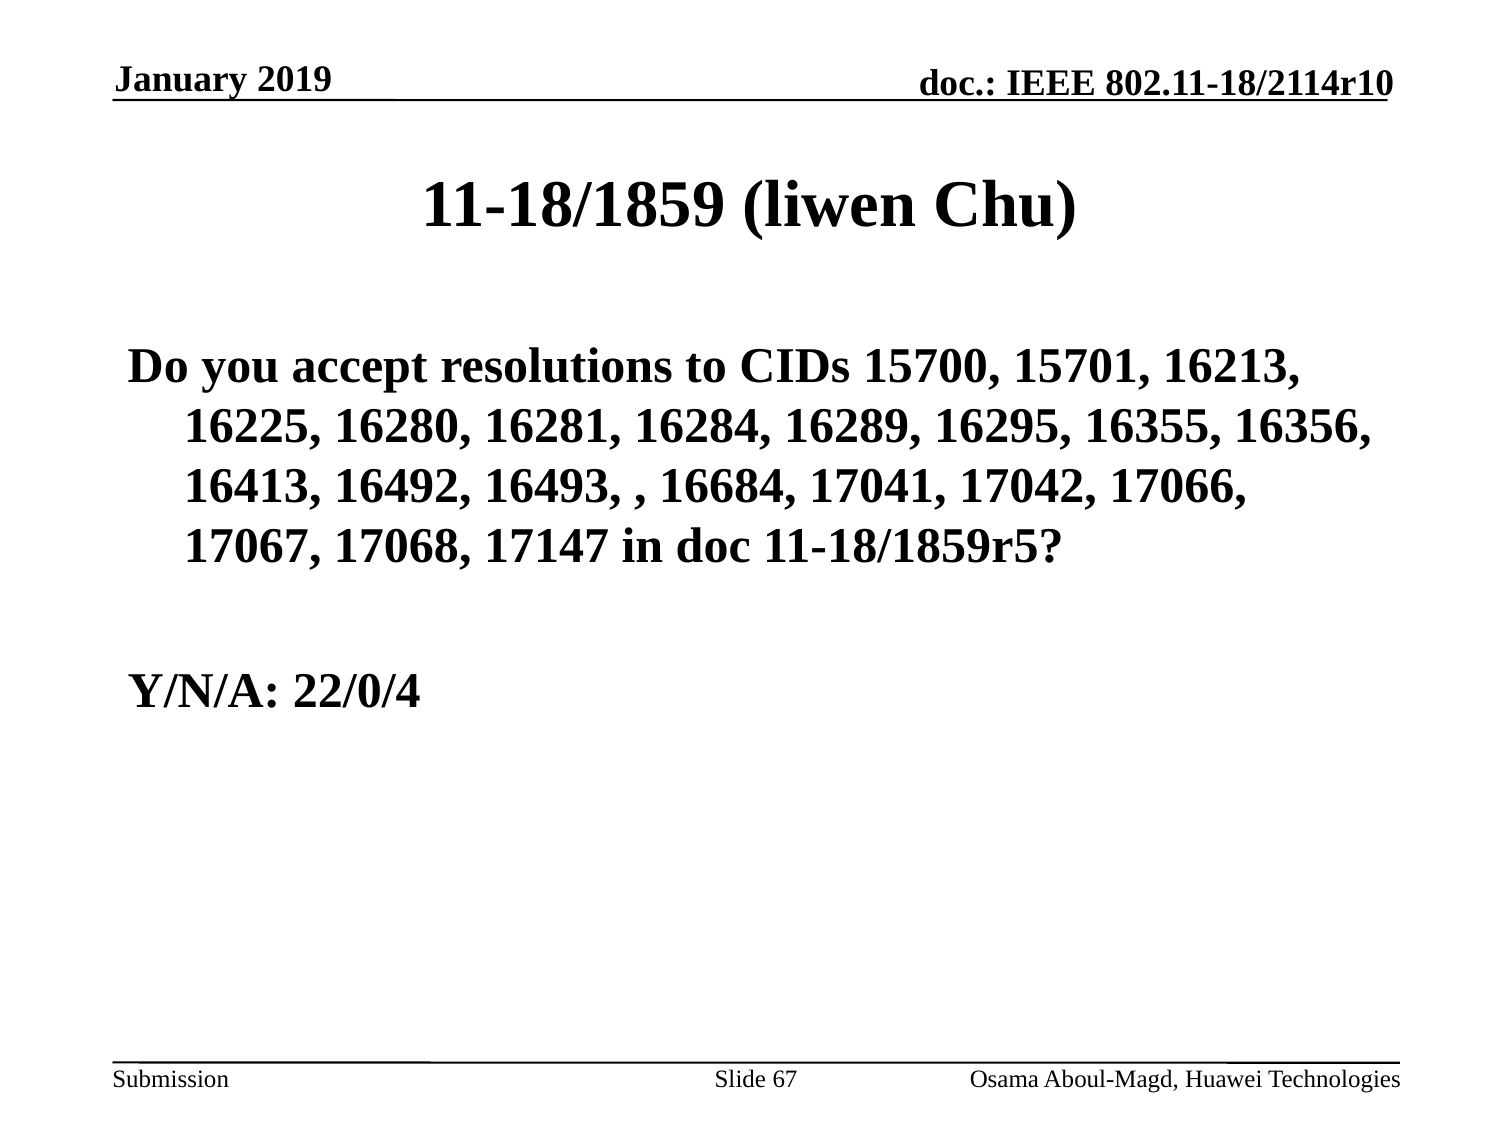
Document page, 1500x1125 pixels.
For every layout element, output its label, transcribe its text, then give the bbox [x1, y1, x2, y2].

title 11-18/1859 (liwen Chu) [112, 112, 1388, 288]
footer Osama Aboul-Magd, Huawei Technologies [878, 1061, 1402, 1093]
list Do you accept resolutions to CIDs 15700, 15701, 16213, 16225, 16280, 16281, 16284, 16289, 16295, 16355, 16356, 16413, 16492, 16493, , 16684, 17041, 17042, 17066, 17067, 17068, 17147 in doc 11-18/1859r5? Y/N/A: 22/0/4 [112, 324, 1388, 1000]
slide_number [114, 54, 423, 100]
slide_number Slide 67 [712, 1061, 800, 1123]
